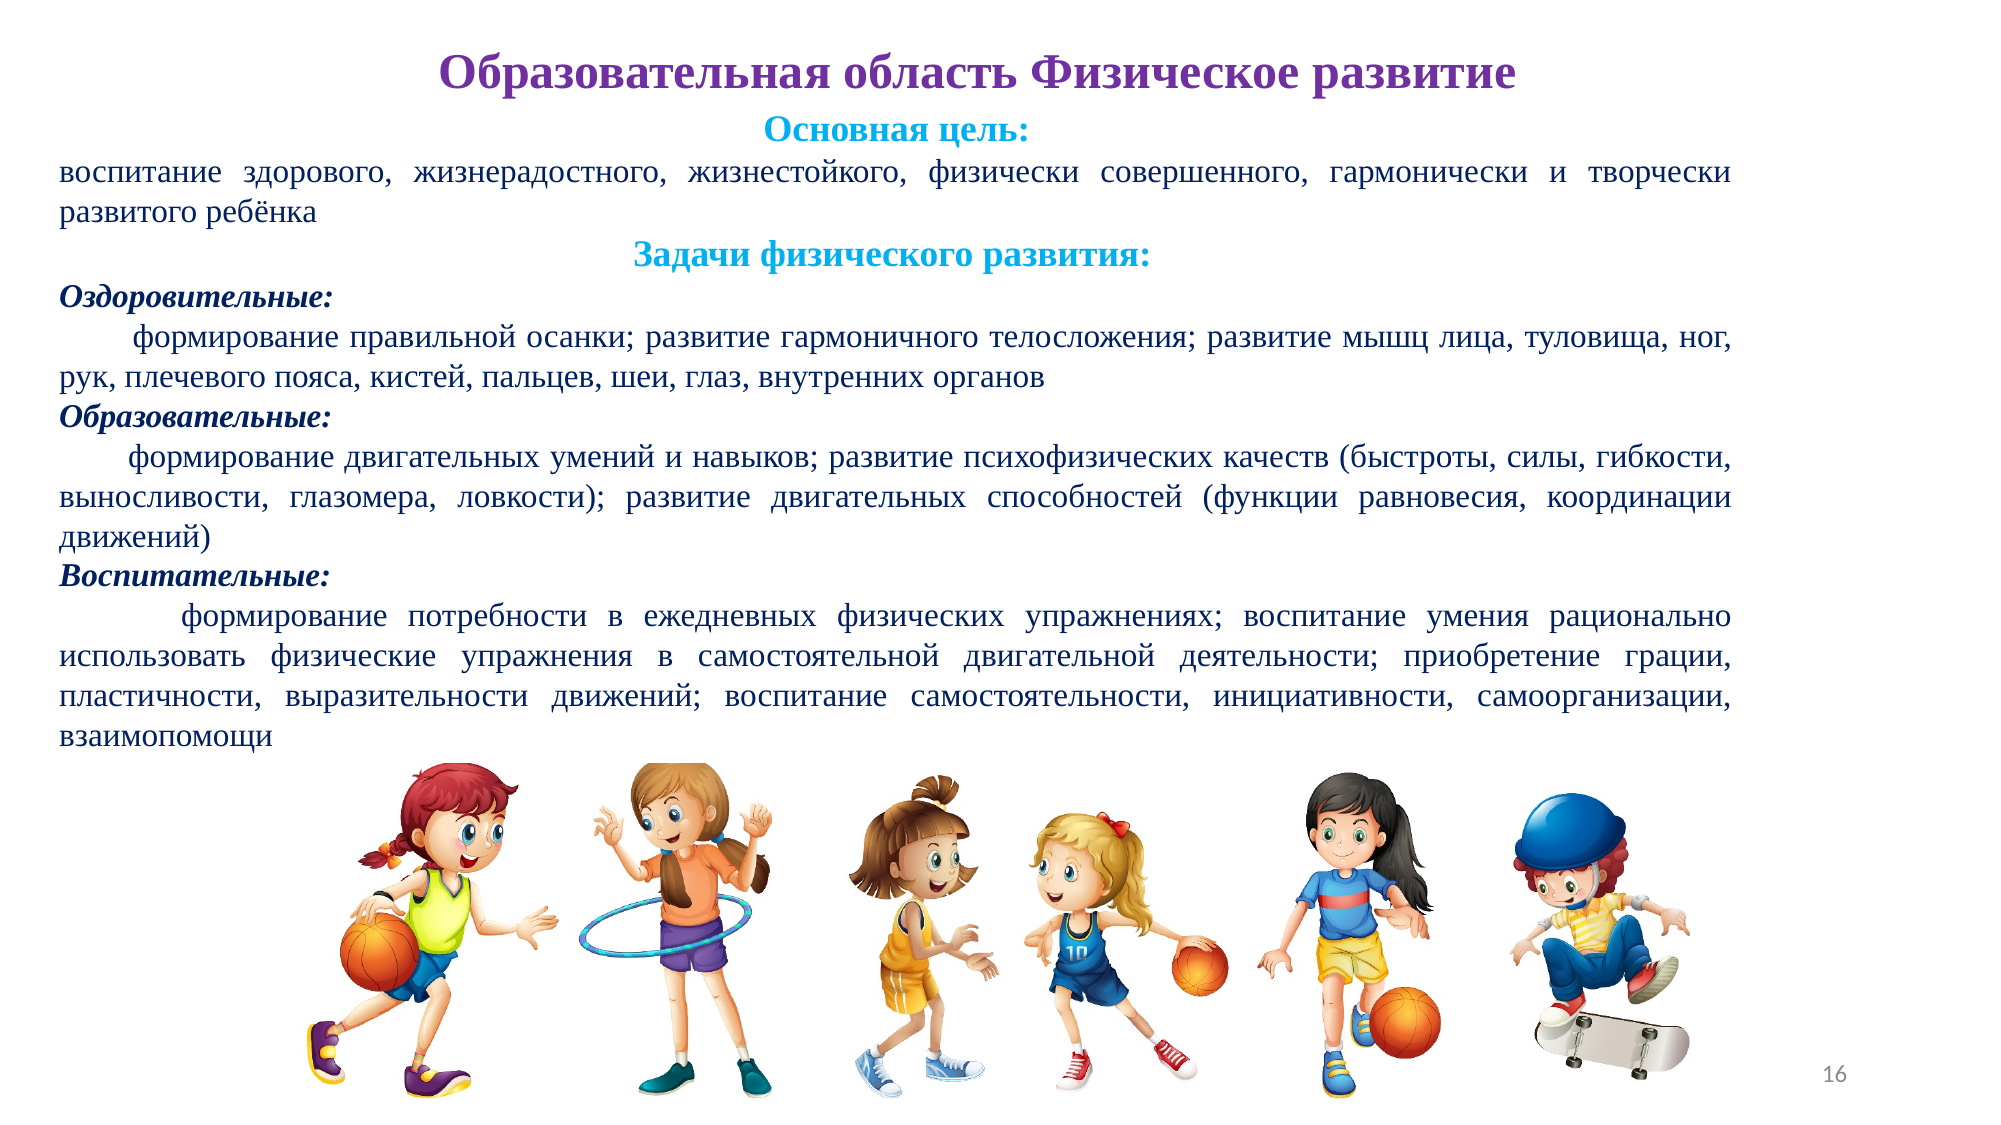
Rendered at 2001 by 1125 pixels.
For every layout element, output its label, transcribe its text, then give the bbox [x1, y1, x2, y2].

picture [286, 763, 1714, 1125]
slide_number 16 [1714, 1042, 1863, 1103]
text_box Образовательная область Физическое развитие [423, 30, 1532, 106]
text_box Основная цель: воспитание здорового, жизнерадостного, жизнестойкого, физически совершенного, гармонически и творчески развитого ребёнка Задачи физического развития: Оздоровительные: формирование правильной осанки; развитие гармоничного телосложения; развитие мышц лица, туловища, ног, рук, плечевого пояса, кистей, пальцев, шеи, глаз, внутренних органов Образовательные: формирование двигательных умений и навыков; развитие психофизических качеств (быстроты, силы, гибкости, выносливости, глазомера, ловкости); развитие двигательных способностей (функции равновесия, координации движений) Воспитательные: формирование потребности в ежедневных физических упражнениях; воспитание умения рационально использовать физические упражнения в самостоятельной двигательной деятельности; приобретение грации, пластичности, выразительности движений; воспитание самостоятельности, инициативности, самоорганизации, взаимопомощи [44, 96, 1750, 761]
